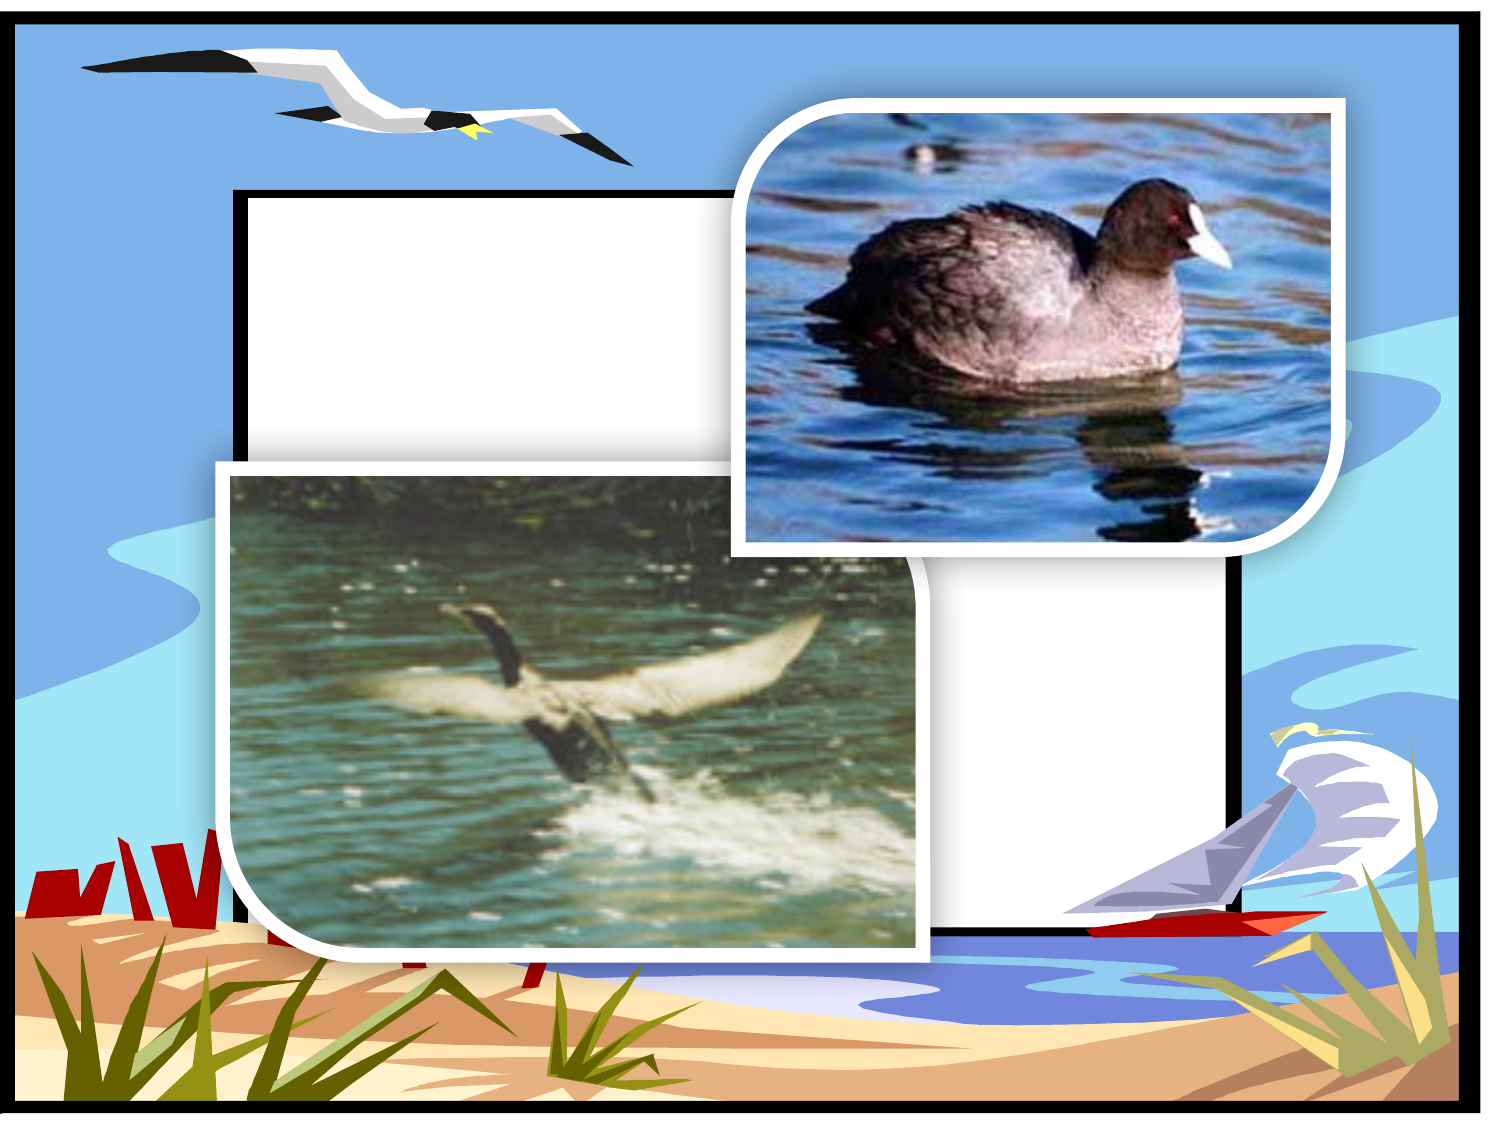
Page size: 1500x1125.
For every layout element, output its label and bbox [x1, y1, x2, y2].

picture [222, 105, 1339, 956]
